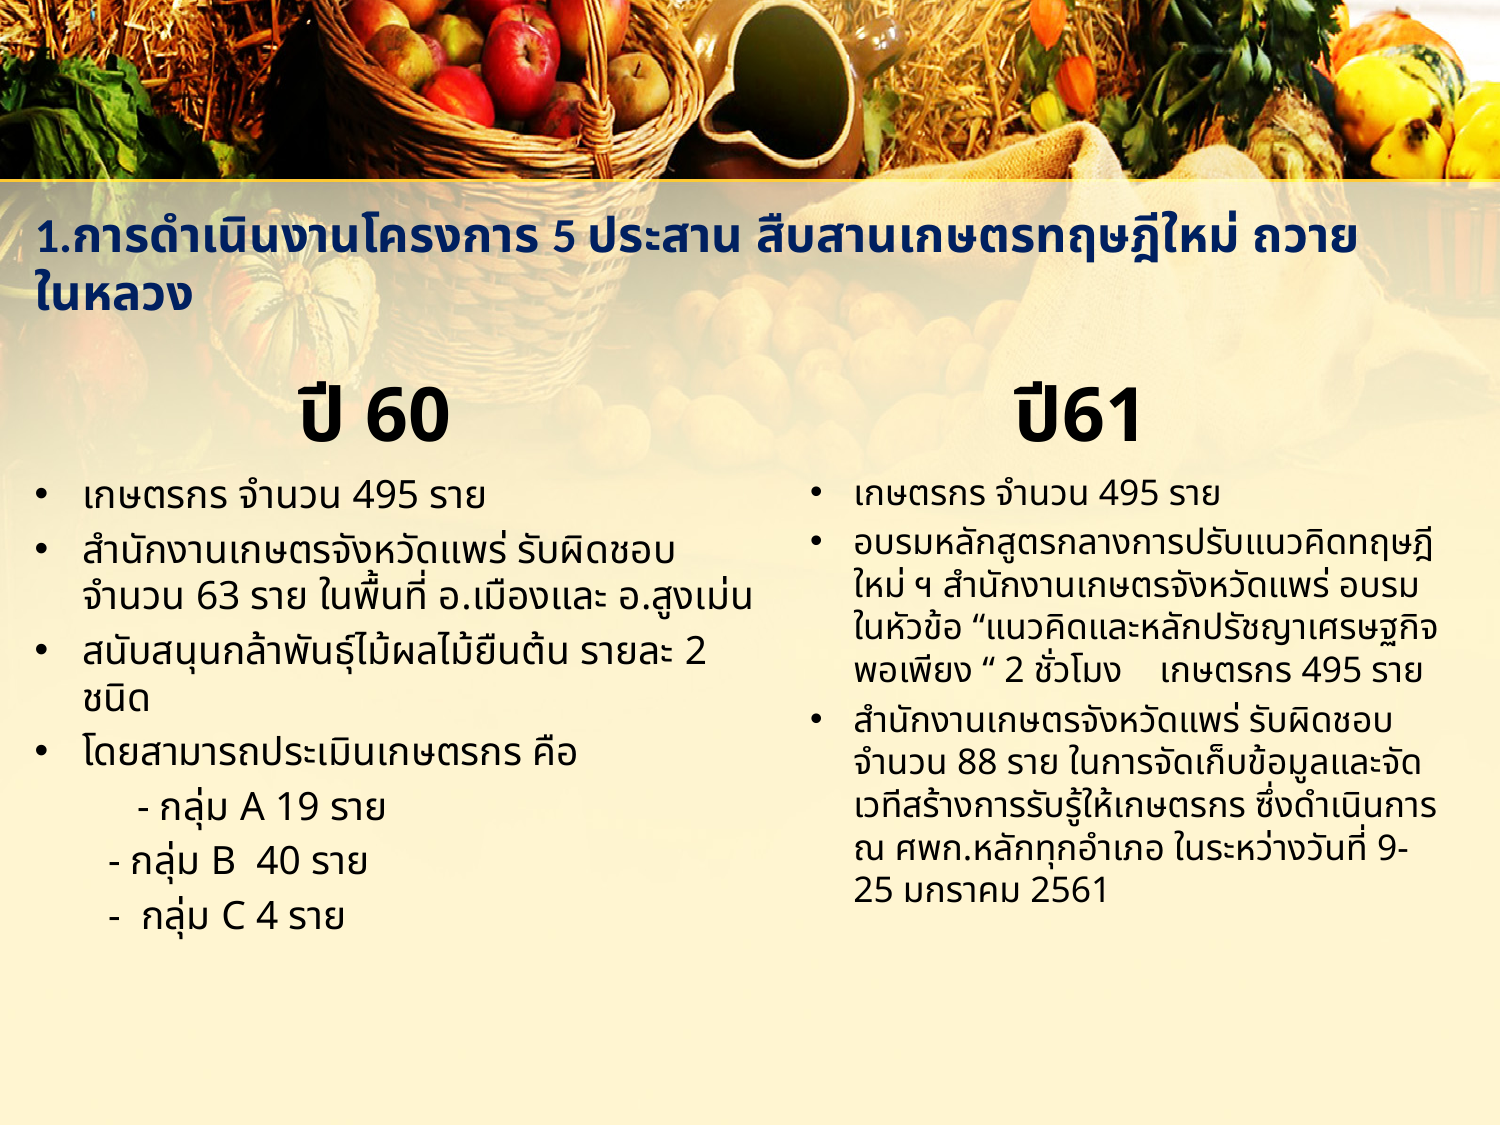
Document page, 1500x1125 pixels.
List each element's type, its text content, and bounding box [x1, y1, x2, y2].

list ปี61 [750, 358, 1413, 464]
picture [0, 0, 1500, 1125]
list ปี 60 [43, 358, 707, 462]
list เกษตรกร จำนวน 495 ราย อบรมหลักสูตรกลางการปรับแนวคิดทฤษฎีใหม่ ฯ สำนักงานเกษตรจังหวัดแพร่ อบรมในหัวข้อ “แนวคิดและหลักปรัชญาเศรษฐกิจพอเพียง “ 2 ชั่วโมง เกษตรกร 495 ราย สำนักงานเกษตรจังหวัดแพร่ รับผิดชอบ จำนวน 88 ราย ในการจัดเก็บข้อมูลและจัดเวทีสร้างการรับรู้ให้เกษตรกร ซึ่งดำเนินการ ณ ศพก.หลักทุกอำเภอ ในระหว่างวันที่ 9-25 มกราคม 2561 [795, 462, 1459, 961]
list เกษตรกร จำนวน 495 ราย สำนักงานเกษตรจังหวัดแพร่ รับผิดชอบ จำนวน 63 ราย ในพื้นที่ อ.เมืองและ อ.สูงเม่น สนับสนุนกล้าพันธุ์ไม้ผลไม้ยืนต้น รายละ 2 ชนิด โดยสามารถประเมินเกษตรกร คือ - กลุ่ม A 19 ราย - กลุ่ม B 40 ราย - กลุ่ม C 4 ราย [19, 462, 773, 961]
title 1.การดำเนินงานโครงการ 5 ประสาน สืบสานเกษตรทฤษฎีใหม่ ถวายในหลวง [19, 195, 1459, 329]
